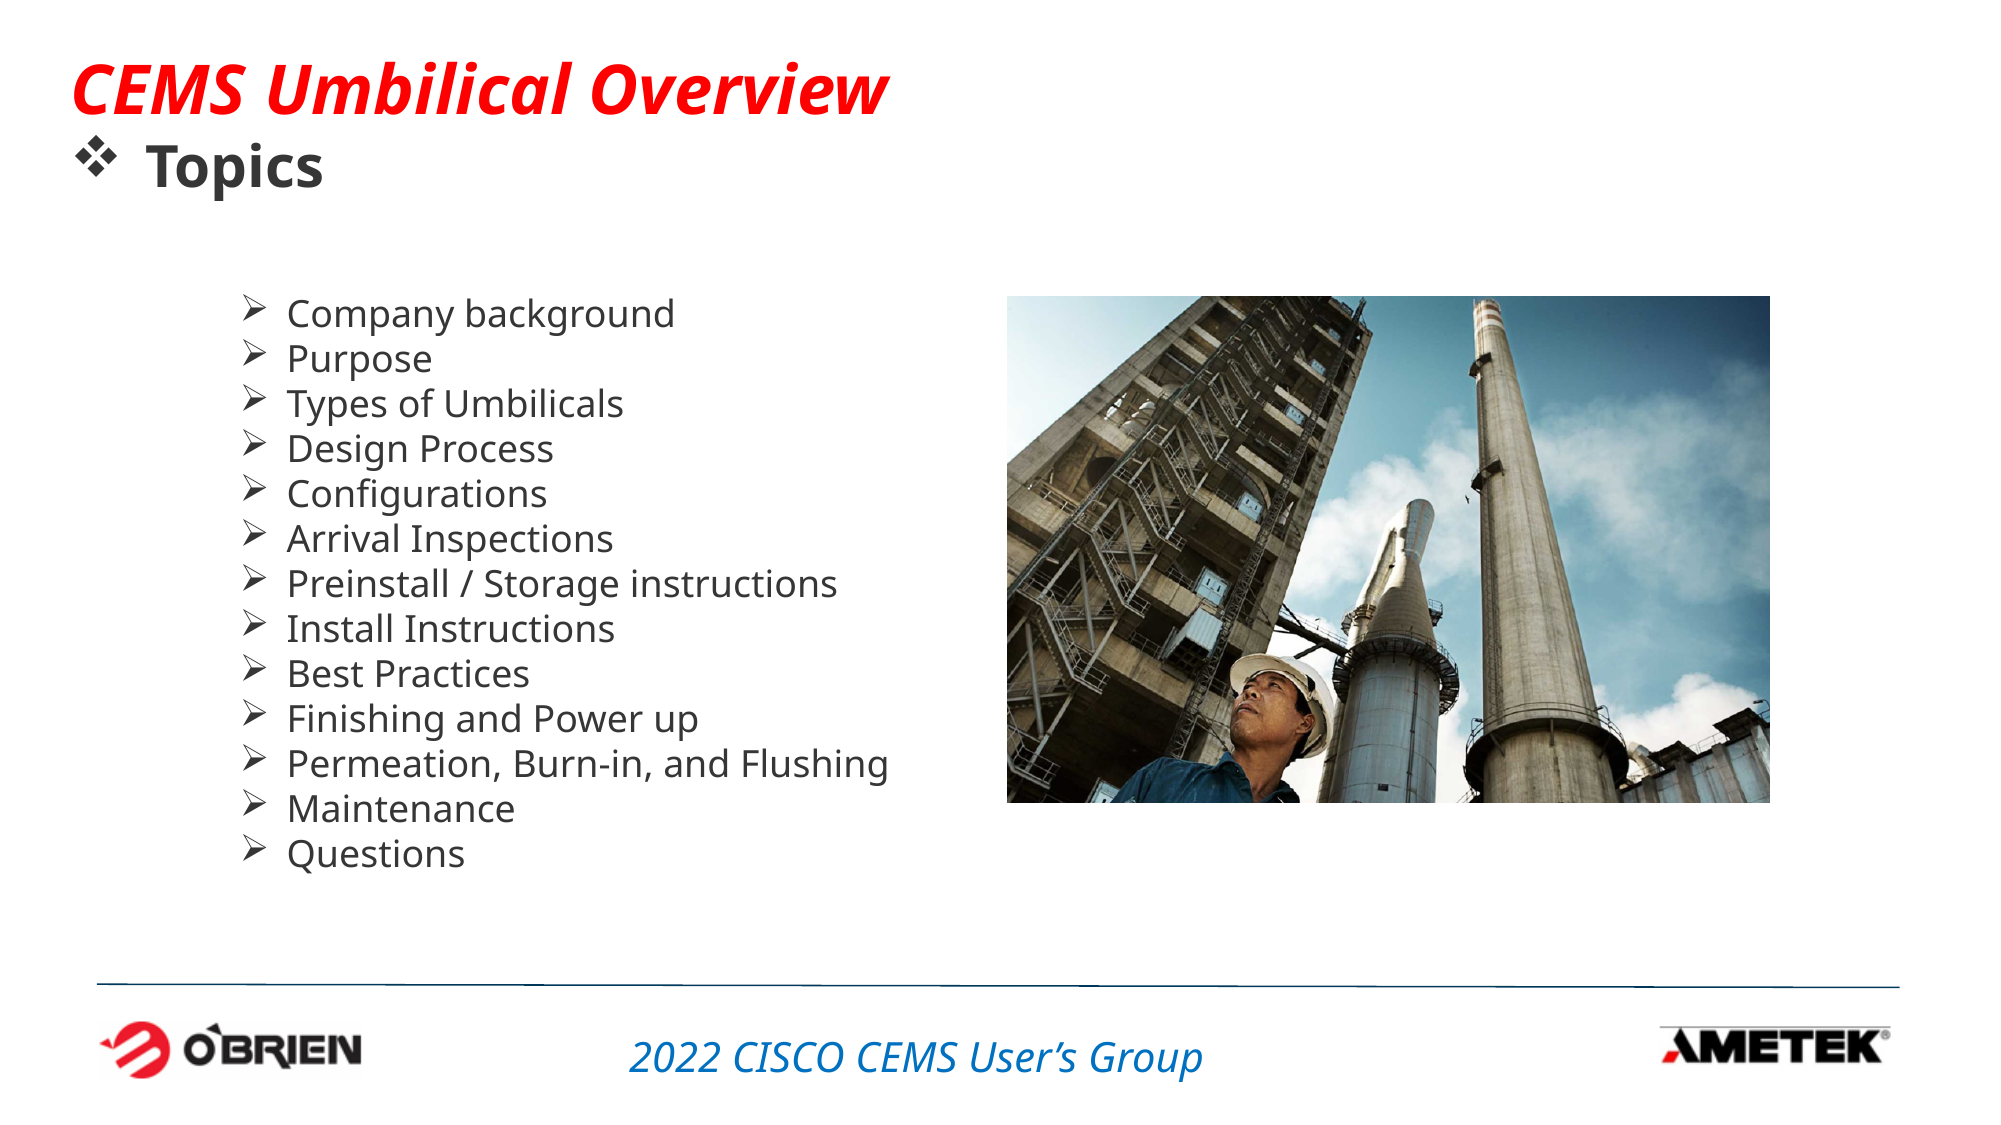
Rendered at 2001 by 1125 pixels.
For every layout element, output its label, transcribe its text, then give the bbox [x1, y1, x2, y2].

text_box Company background Purpose Types of Umbilicals Design Process Configurations Arrival Inspections Preinstall / Storage instructions Install Instructions Best Practices Finishing and Power up Permeation, Burn-in, and Flushing Maintenance Questions [224, 282, 1056, 883]
picture [1635, 1014, 1916, 1085]
picture [1006, 295, 1770, 803]
picture [84, 1006, 380, 1093]
text_box CEMS Umbilical Overview Topics [55, 38, 1858, 179]
